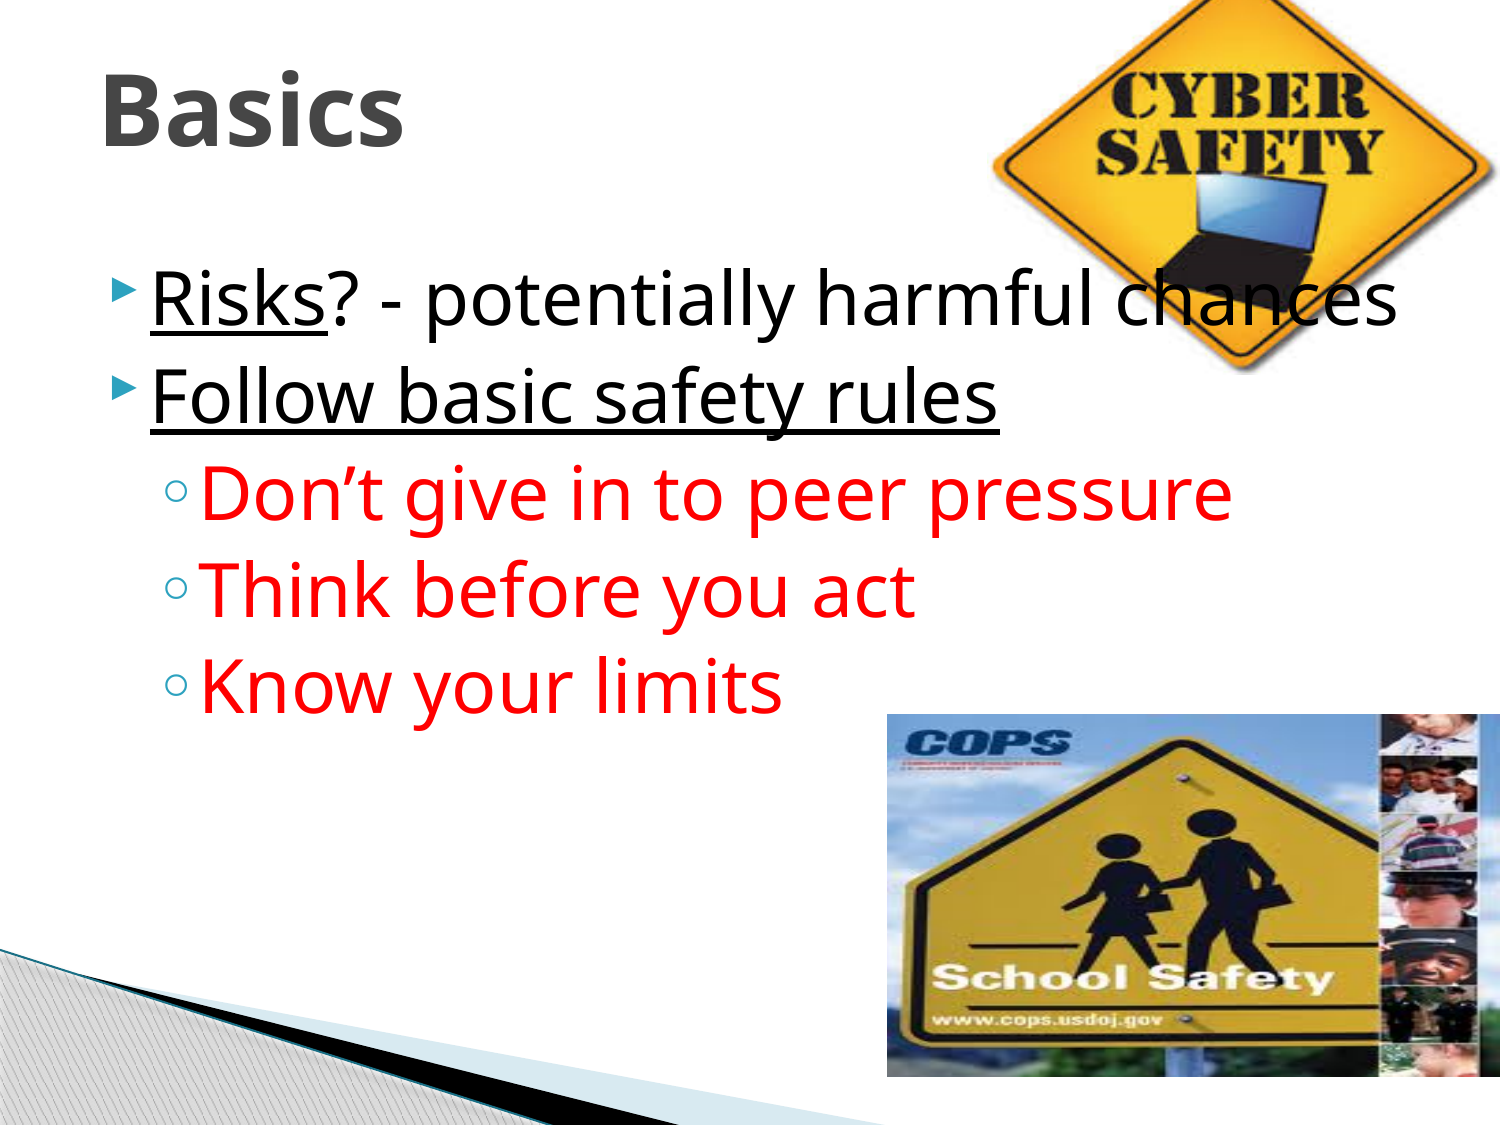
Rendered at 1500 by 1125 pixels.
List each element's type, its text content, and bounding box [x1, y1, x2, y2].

picture [987, 0, 1500, 376]
title Basics [82, 24, 981, 188]
list Risks? - potentially harmful chances Follow basic safety rules Don’t give in to peer pressure Think before you act Know your limits [75, 243, 1425, 986]
picture [887, 714, 1500, 1077]
